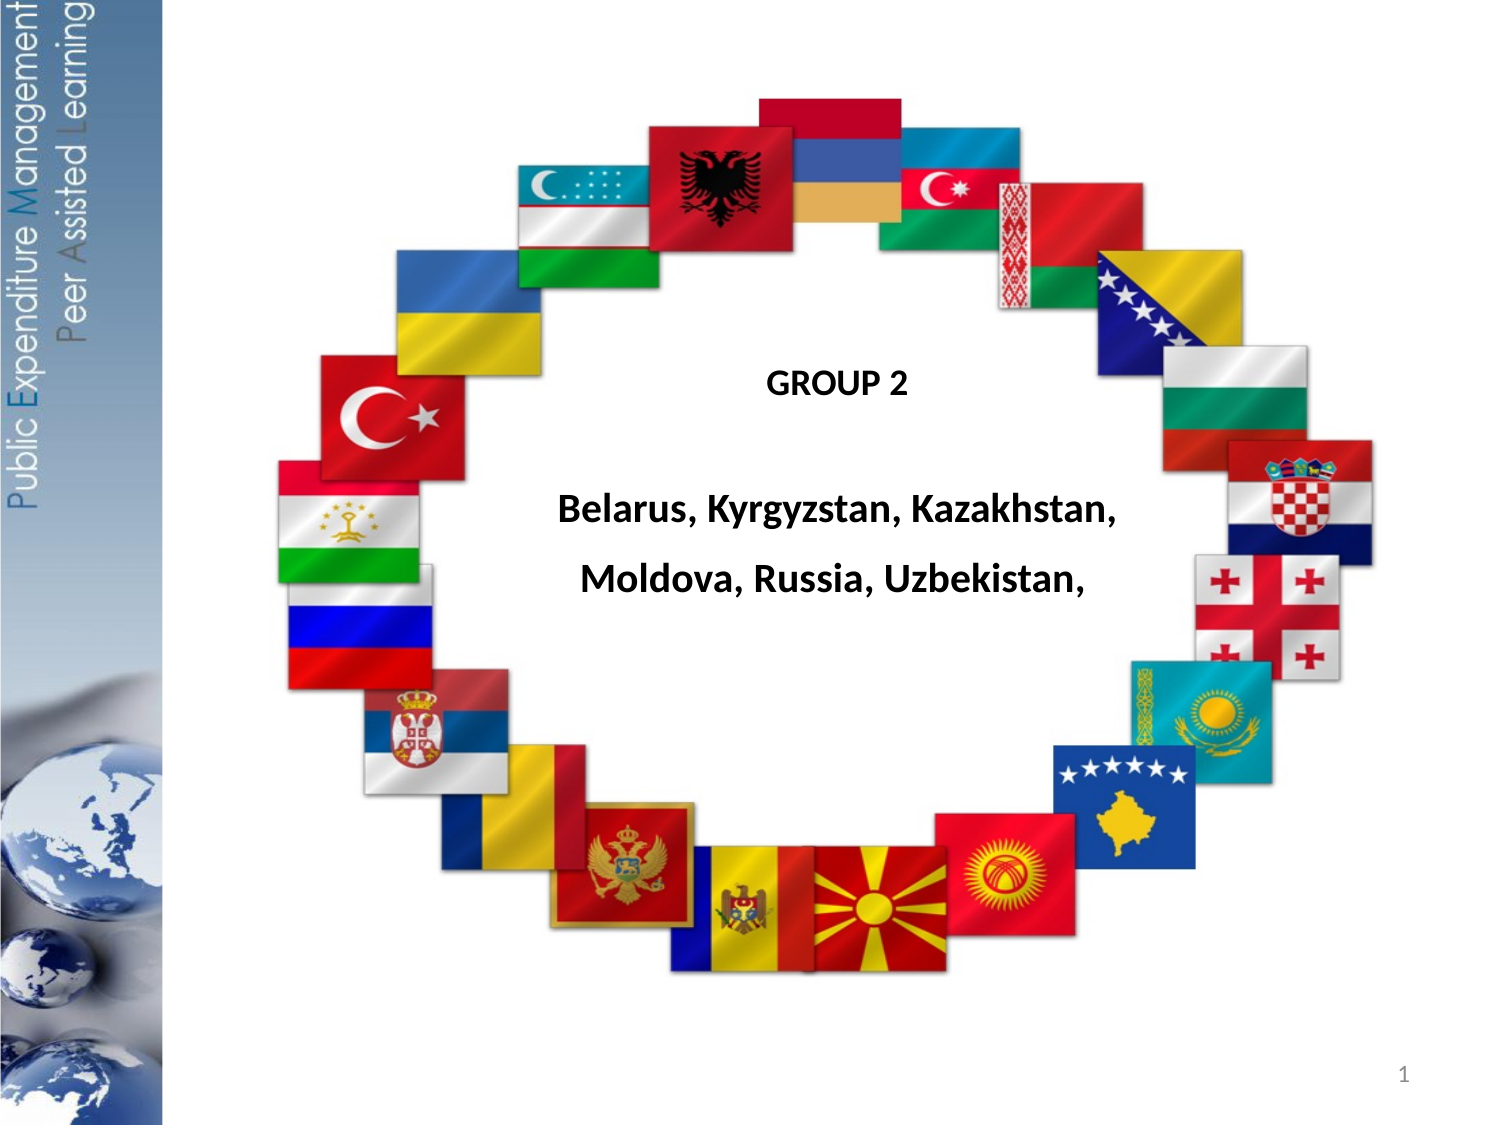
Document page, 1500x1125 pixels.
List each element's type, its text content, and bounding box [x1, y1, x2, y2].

slide_number 1 [1074, 1042, 1425, 1103]
picture [0, 87, 1426, 985]
